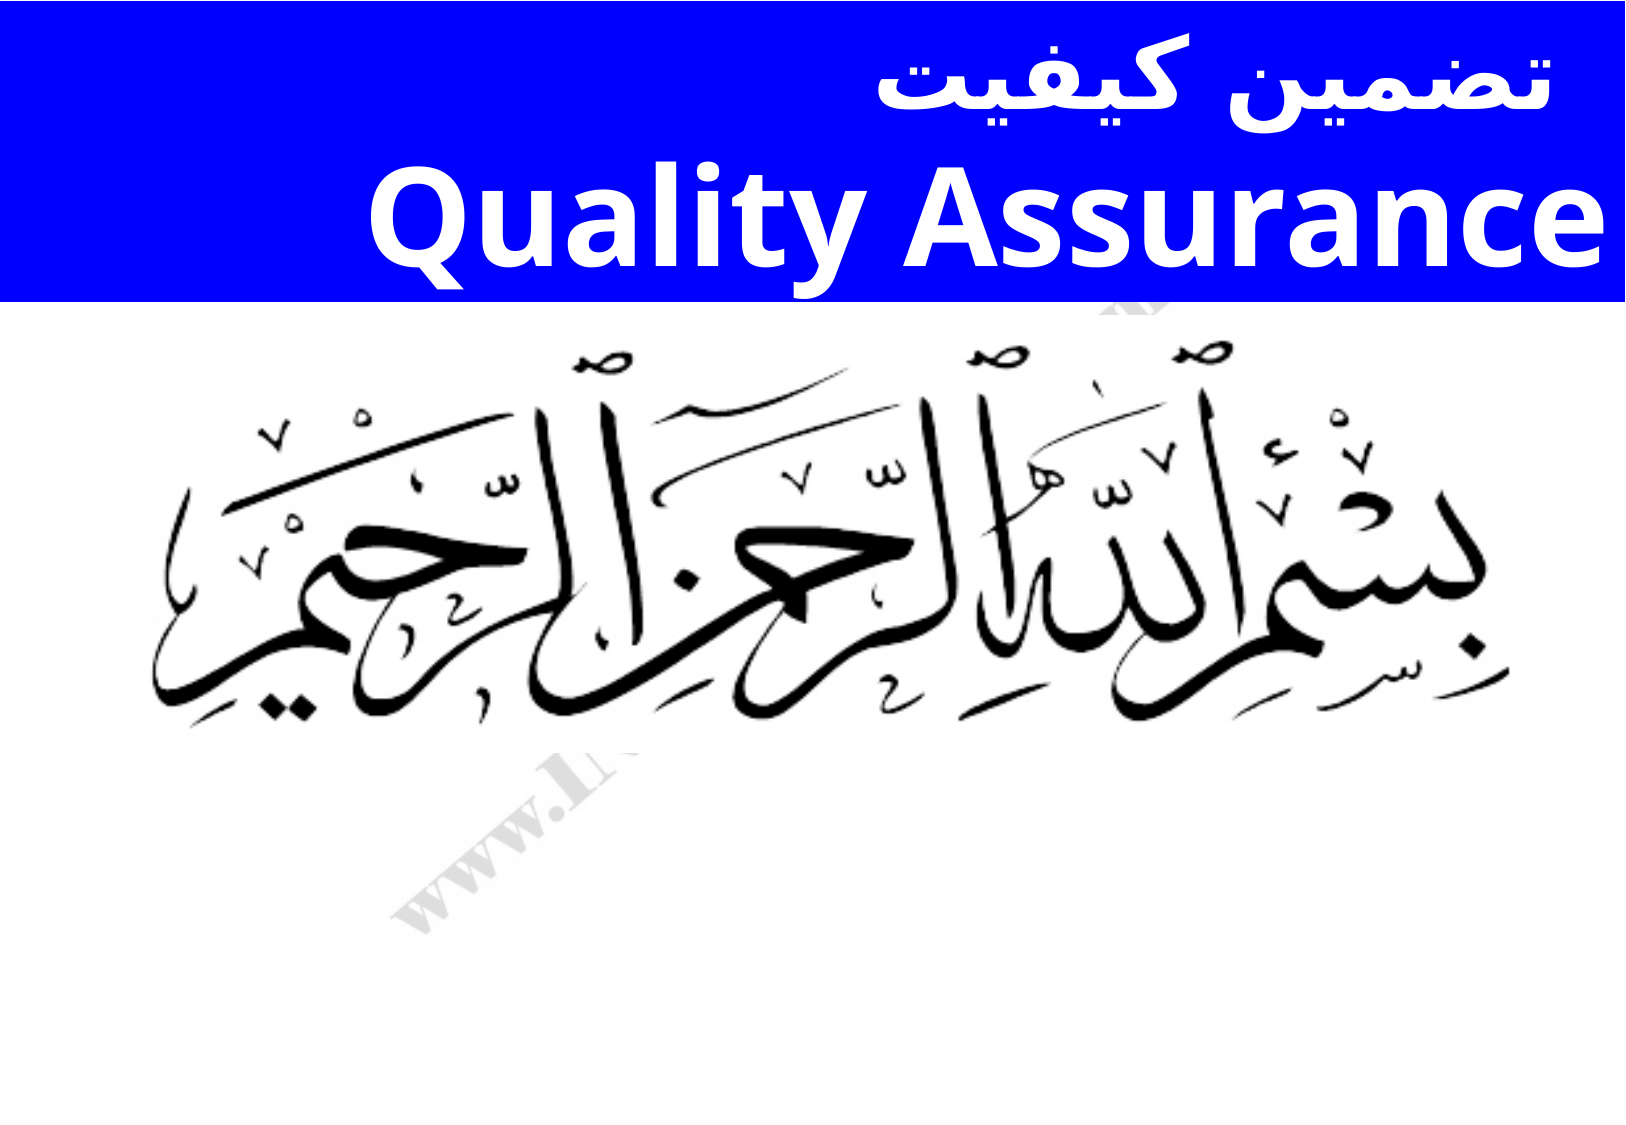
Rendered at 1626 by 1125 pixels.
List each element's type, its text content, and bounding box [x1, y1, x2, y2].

text_box تضمین کیفیت Quality Assurance [0, 1, 1625, 302]
picture [109, 314, 1523, 753]
